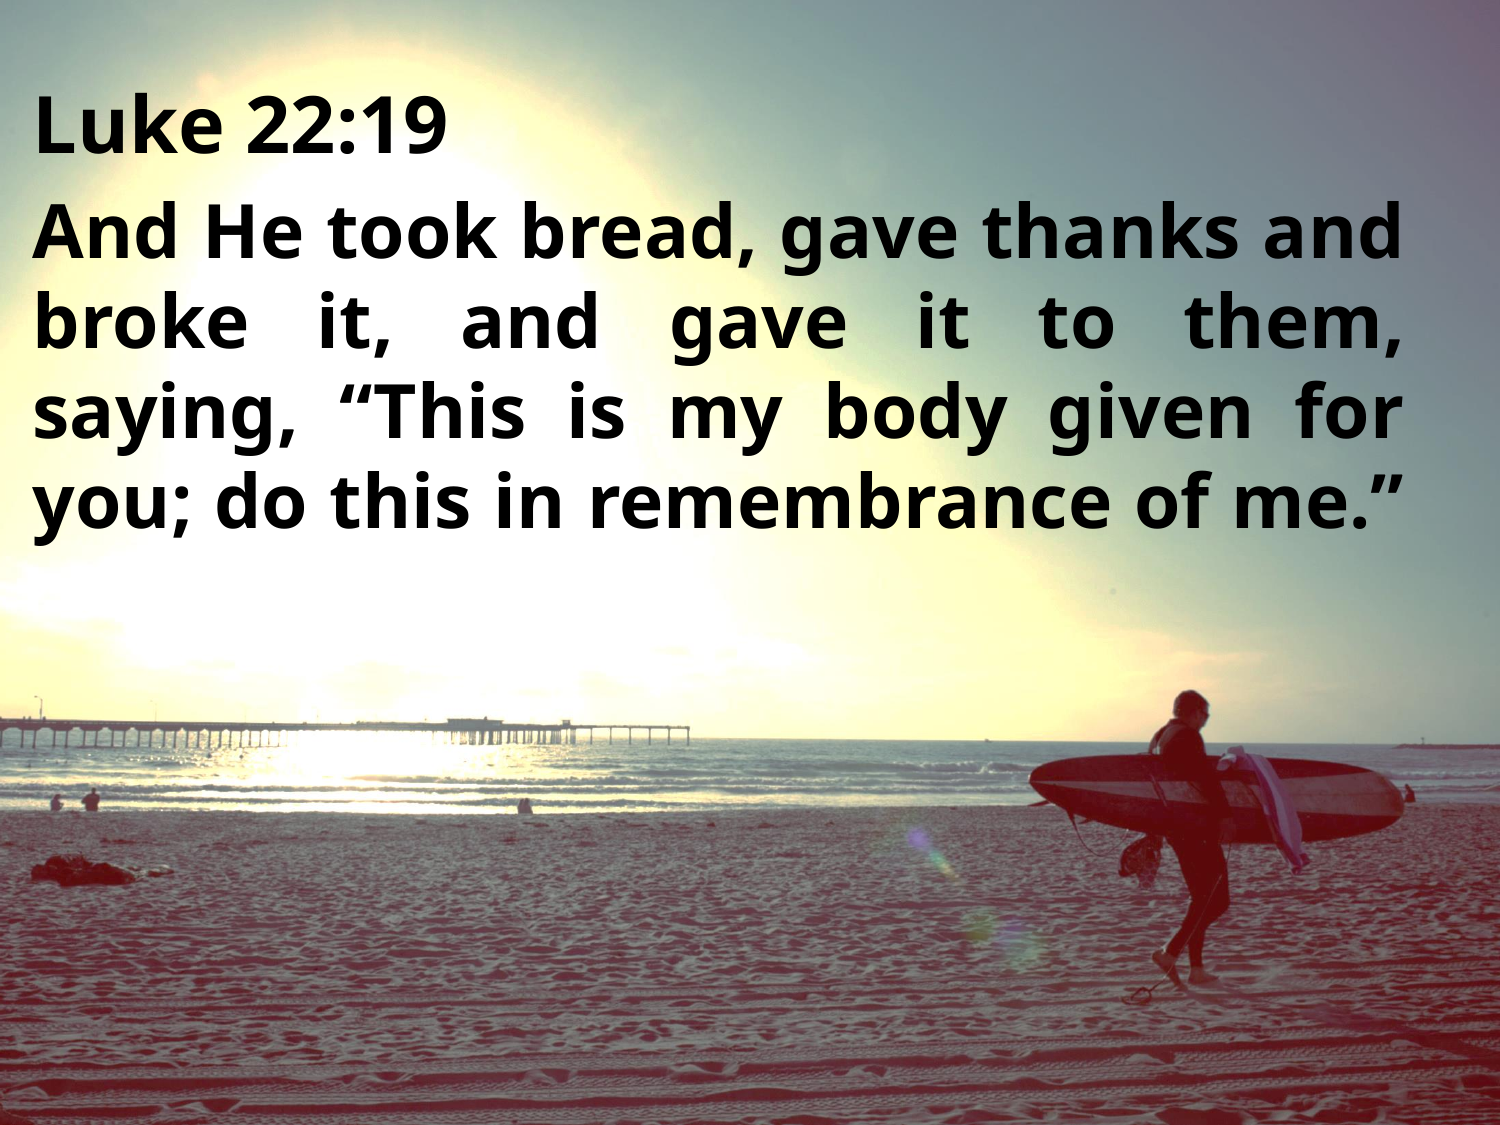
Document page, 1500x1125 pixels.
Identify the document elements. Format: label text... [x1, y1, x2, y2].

picture [0, 0, 1500, 1125]
subtitle Luke 22:19 And He took bread, gave thanks and broke it, and gave it to them, saying, “This is my body given for you; do this in remembrance of me.” [17, 66, 1421, 728]
